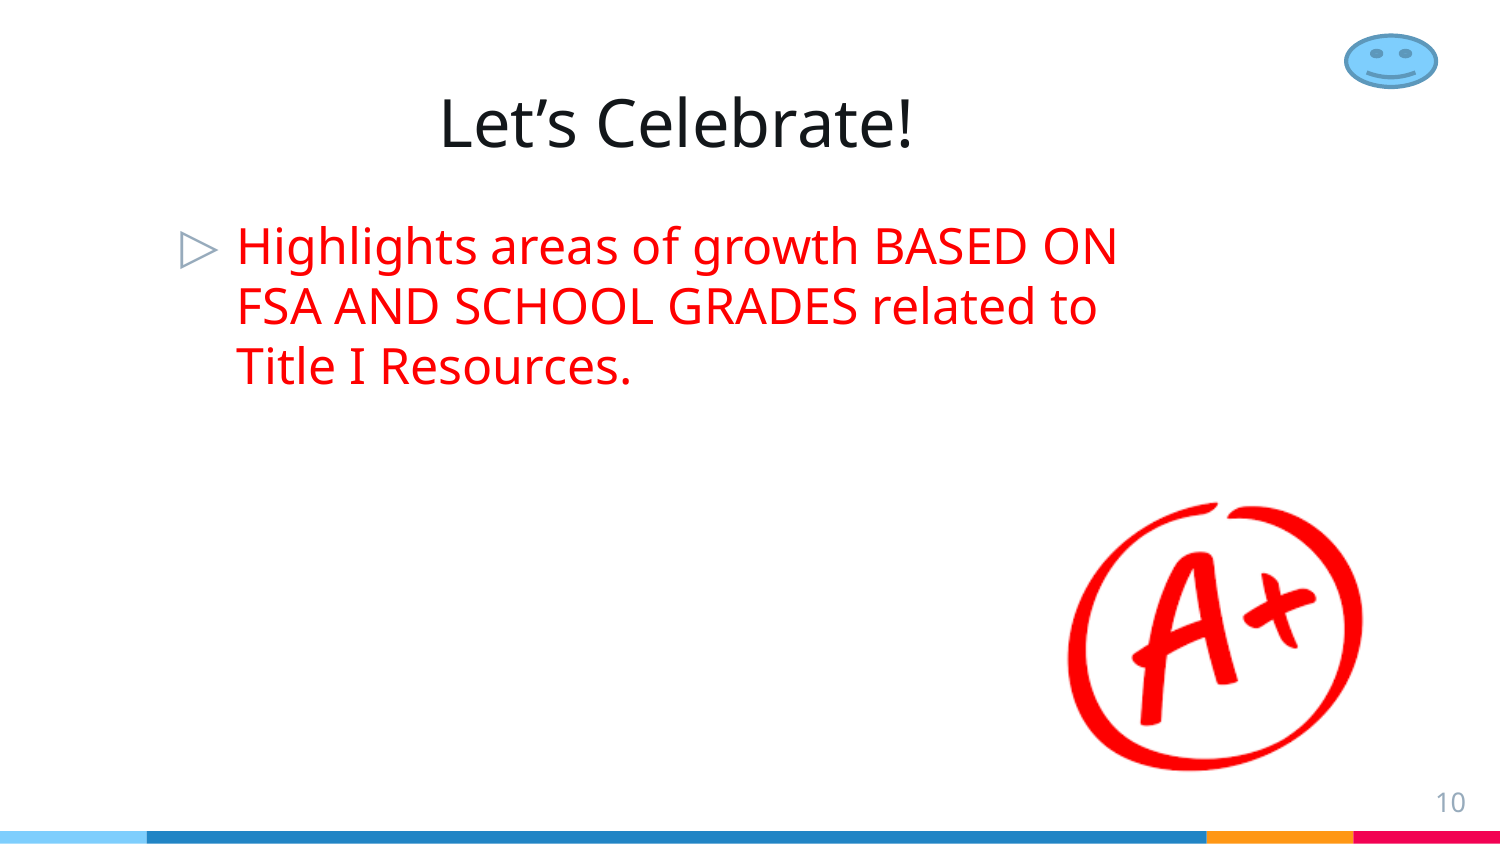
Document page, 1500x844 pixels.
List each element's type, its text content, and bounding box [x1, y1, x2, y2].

slide_number 10 [1391, 770, 1482, 822]
title Let’s Celebrate! [146, 35, 1207, 177]
picture [1039, 460, 1392, 813]
list Highlights areas of growth BASED ON FSA AND SCHOOL GRADES related to Title I Resources. [146, 199, 1207, 783]
text_box [1344, 33, 1439, 90]
